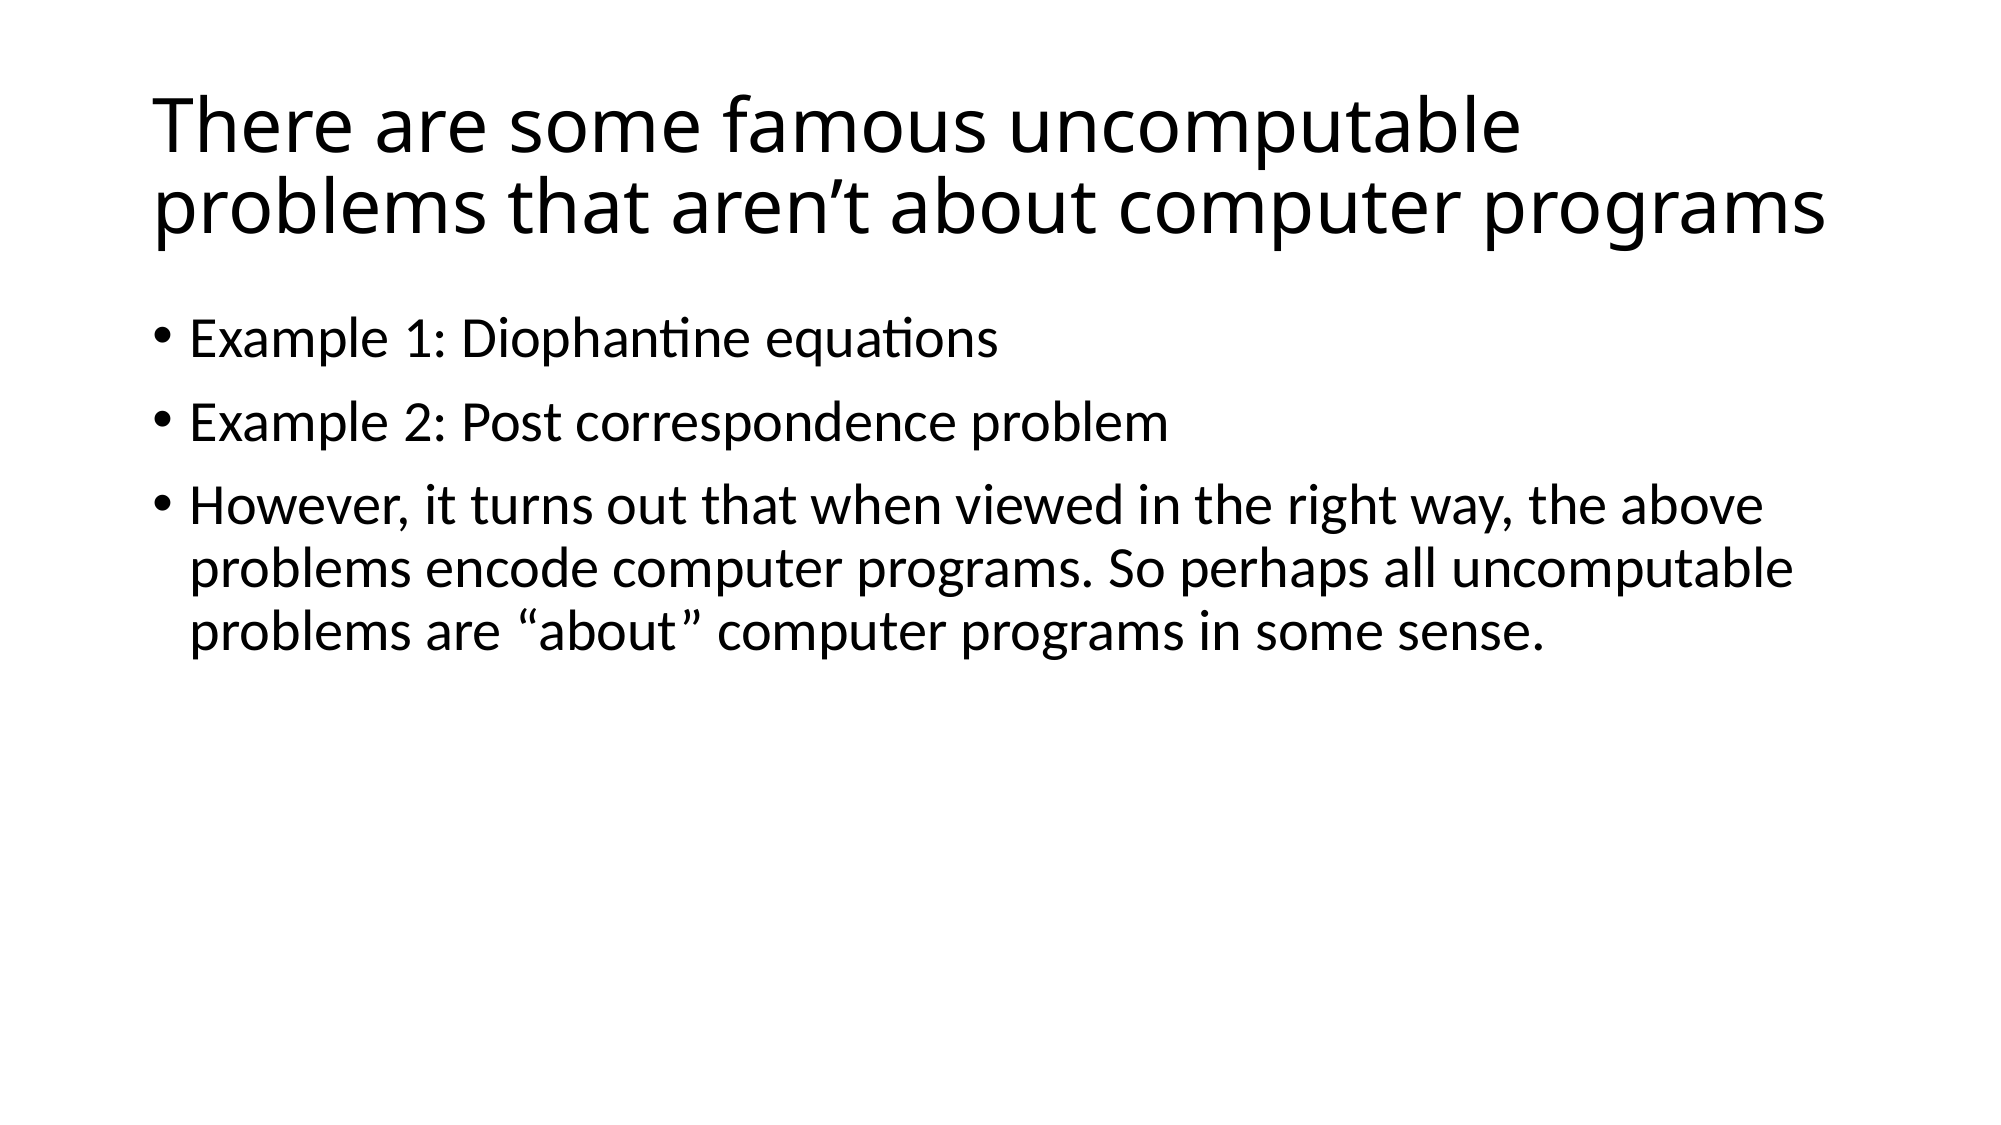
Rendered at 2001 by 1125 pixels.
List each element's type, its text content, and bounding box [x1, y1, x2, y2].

list Example 1: Diophantine equations Example 2: Post correspondence problem However, it turns out that when viewed in the right way, the above problems encode computer programs. So perhaps all uncomputable problems are “about” computer programs in some sense. [137, 299, 1863, 1014]
title There are some famous uncomputable problems that aren’t about computer programs [137, 59, 1863, 278]
